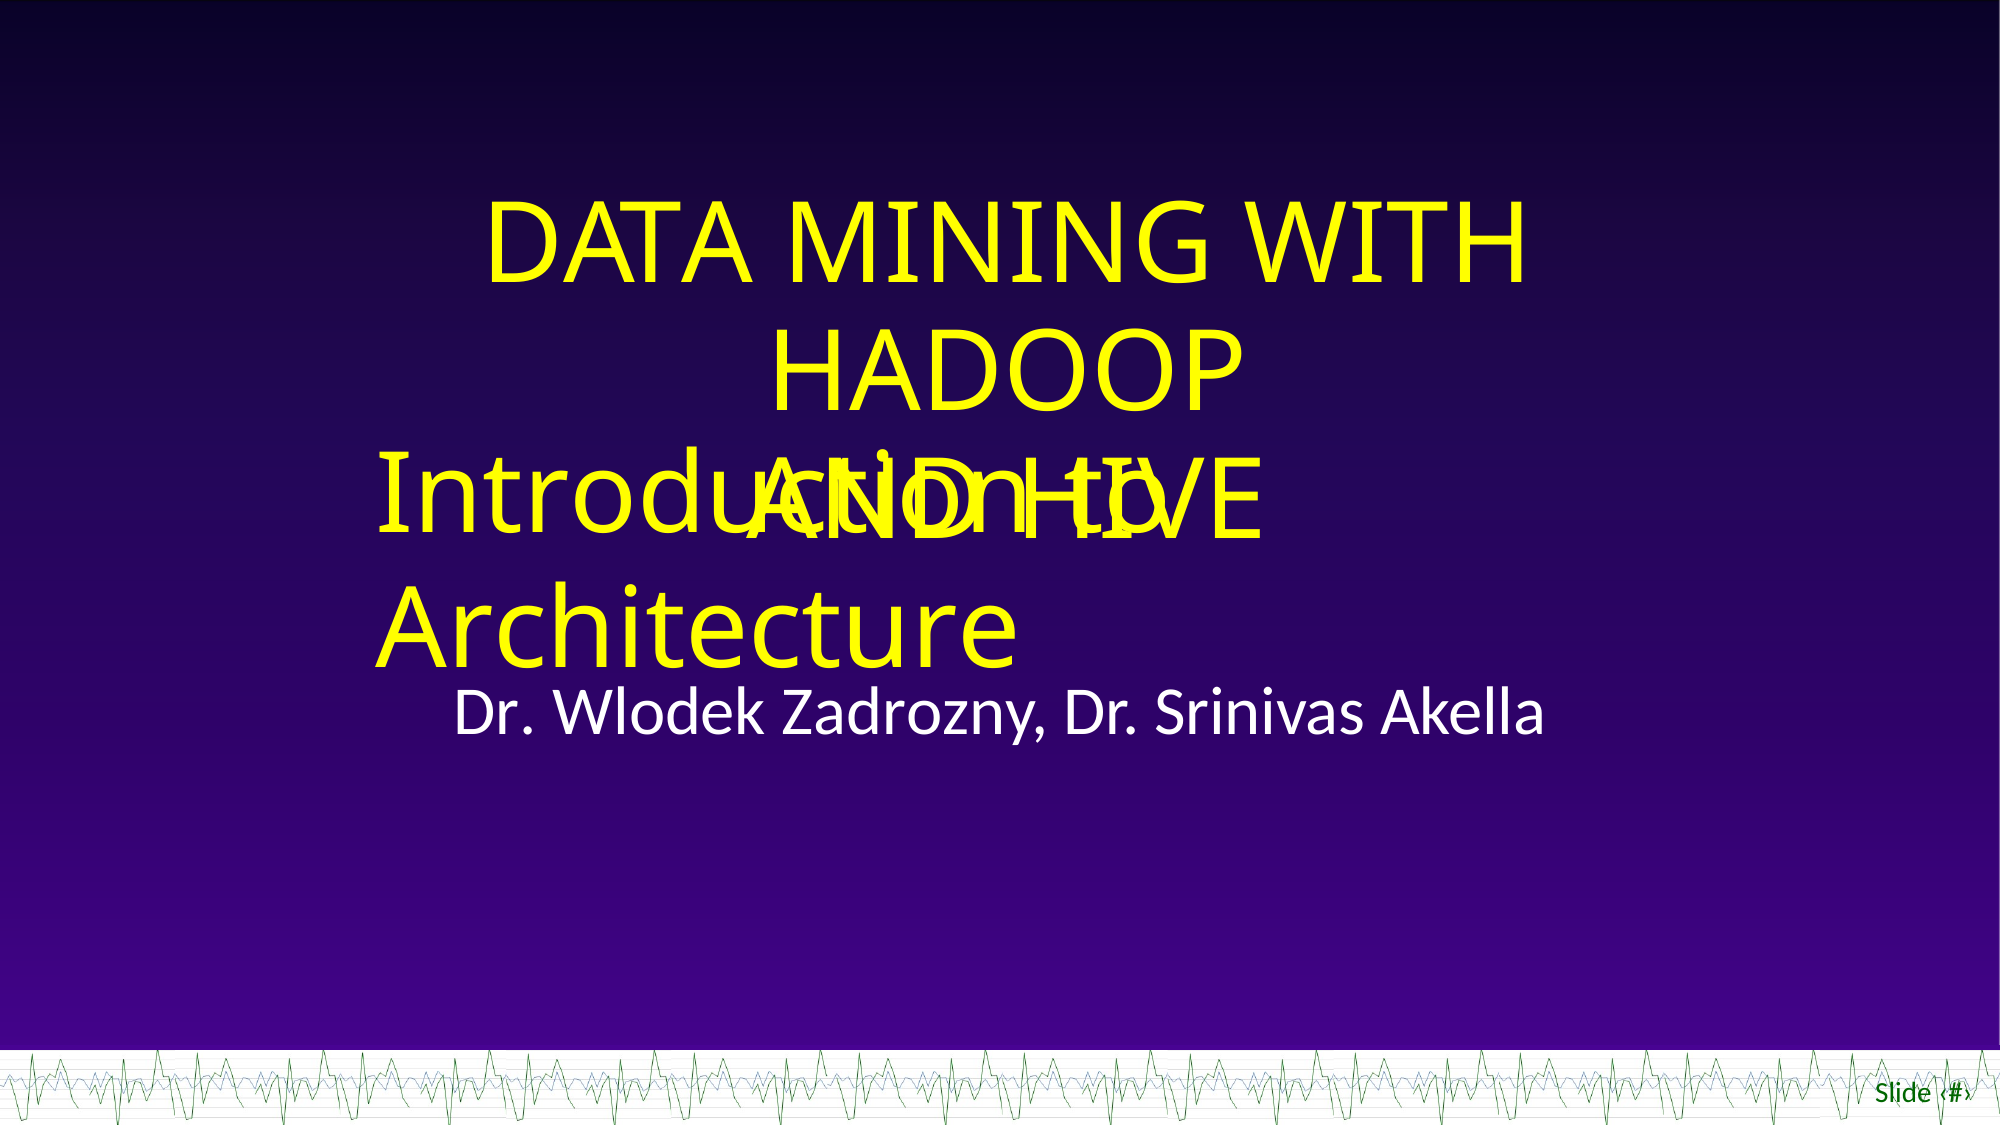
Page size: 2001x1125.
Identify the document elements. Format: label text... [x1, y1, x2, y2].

text_box [1499, 1048, 1664, 1125]
text_box [0, 0, 2000, 1047]
text_box [507, 1048, 672, 1125]
text_box Introduction to Architecture [373, 419, 1642, 561]
text_box [1003, 1048, 1168, 1125]
text_box [672, 1048, 827, 1125]
text_box DATA MINING WITH HADOOP AND HIVE [341, 176, 1673, 439]
text_box [1664, 1048, 1819, 1125]
text_box [1334, 1048, 1499, 1125]
text_box [1168, 1048, 1334, 1125]
text_box Dr. Wlodek Zadrozny, Dr. Srinivas Akella [291, 666, 1710, 842]
text_box Slide ‹#› [1872, 1073, 1975, 1113]
text_box [0, 1048, 175, 1125]
text_box [1819, 1048, 2000, 1125]
text_box [827, 1048, 1003, 1125]
text_box [175, 1048, 341, 1125]
text_box [341, 1048, 507, 1125]
